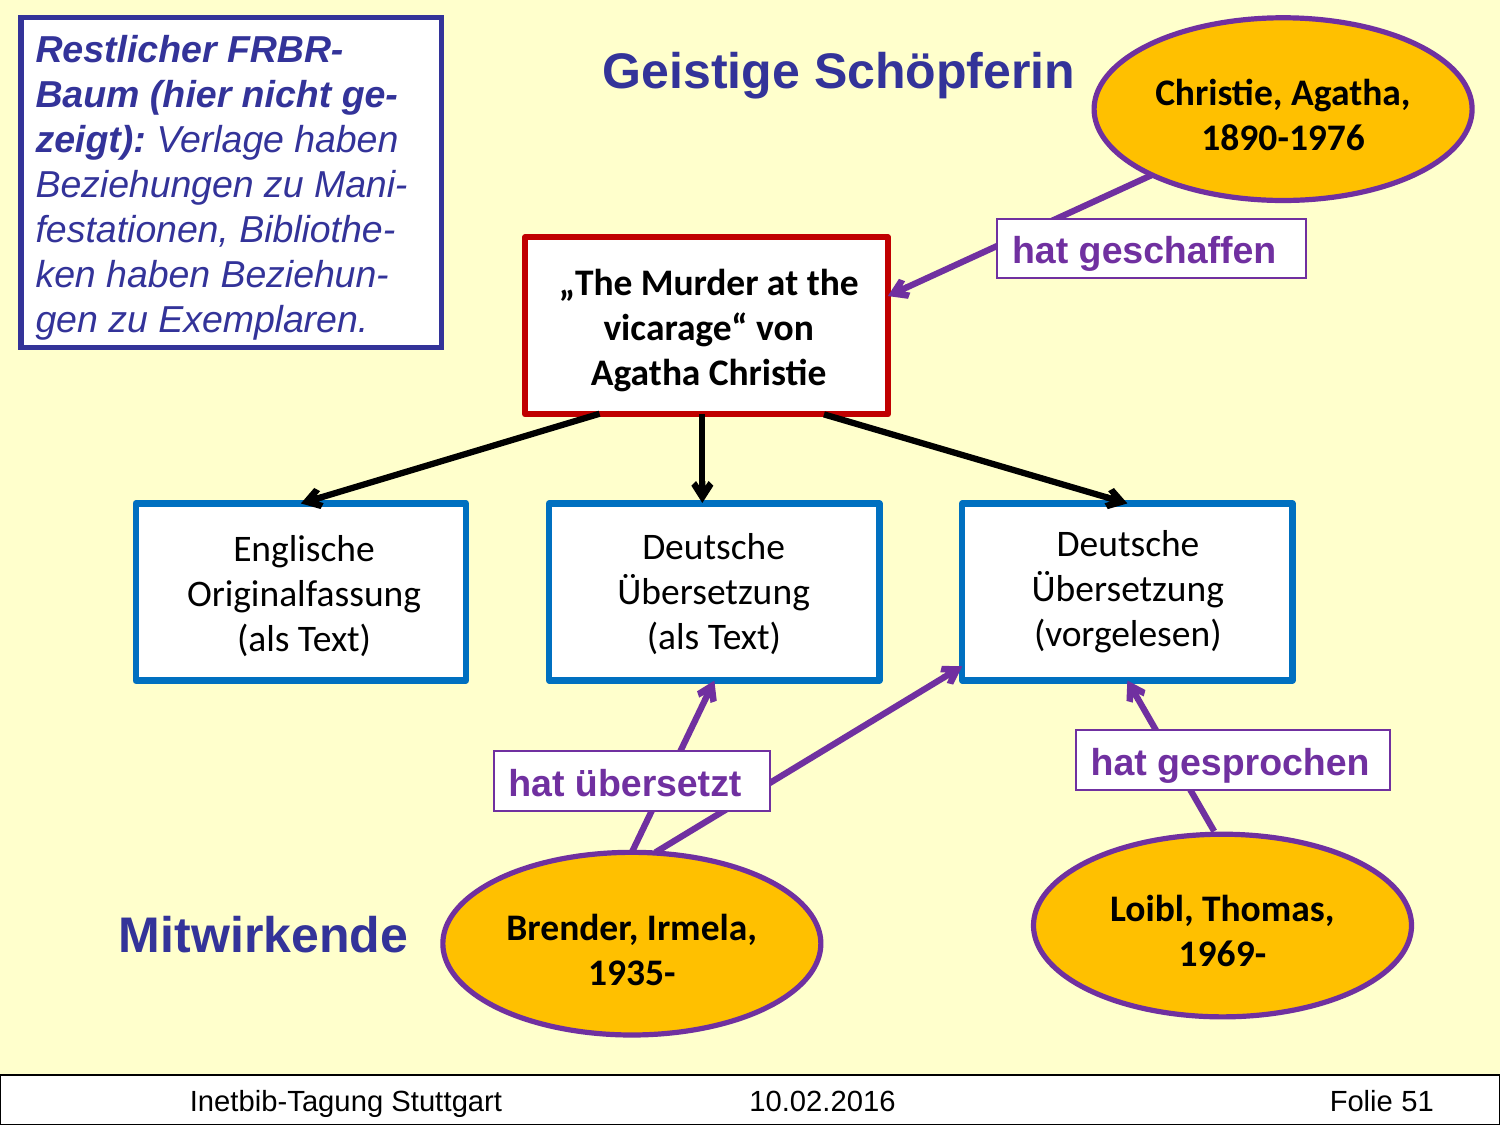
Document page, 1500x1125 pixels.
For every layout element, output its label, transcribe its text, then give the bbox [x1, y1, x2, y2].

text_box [1033, 833, 1412, 1029]
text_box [524, 236, 889, 412]
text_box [1075, 680, 1391, 832]
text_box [442, 852, 822, 1048]
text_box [1093, 17, 1473, 213]
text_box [887, 174, 1307, 297]
text_box Restlicher FRBR-Baum (hier nicht ge-zeigt): Verlage haben Beziehungen zu Mani-festationen, Bibliothe-ken haben Beziehun-gen zu Exemplaren. [20, 17, 442, 348]
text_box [135, 413, 1293, 681]
text_box Mitwirkende [104, 895, 437, 970]
text_box Geistige Schöpferin [588, 30, 1088, 106]
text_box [493, 665, 963, 853]
